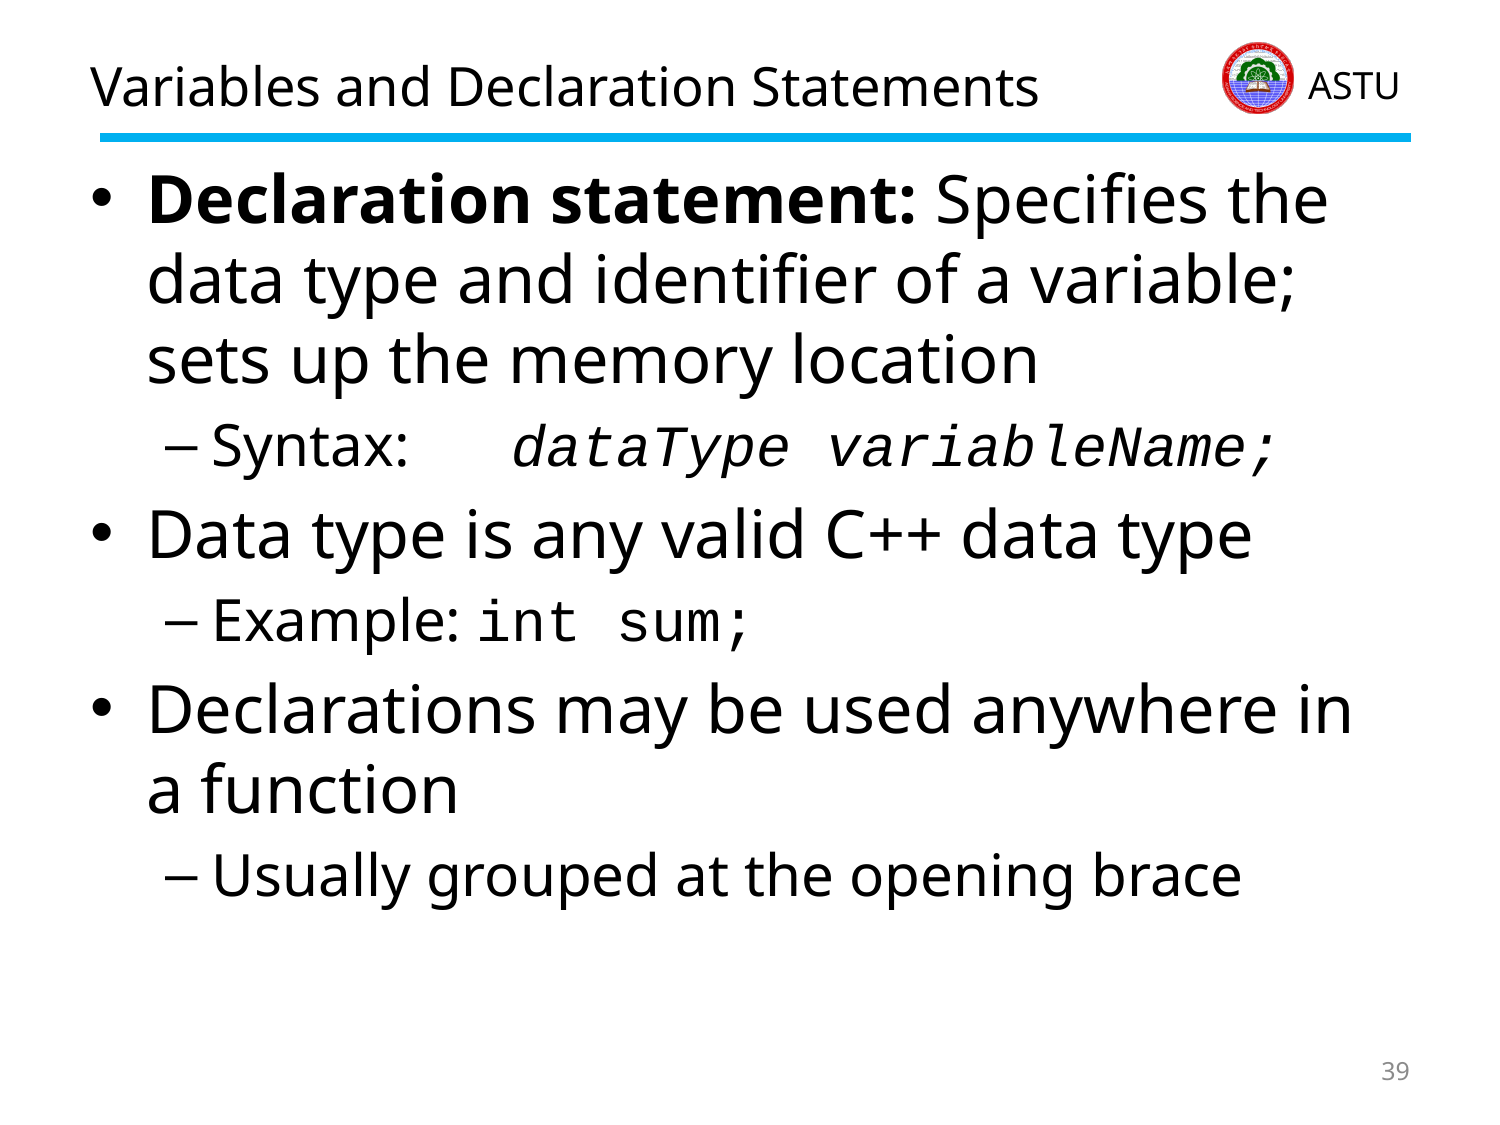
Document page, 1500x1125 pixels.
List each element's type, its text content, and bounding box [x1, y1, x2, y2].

title Variables and Declaration Statements [75, 45, 1425, 126]
list Declaration statement: Specifies the data type and identifier of a variable; sets up the memory location Syntax: dataType variableName; Data type is any valid C++ data type Example: int sum; Declarations may be used anywhere in a function Usually grouped at the opening brace [75, 149, 1425, 1005]
slide_number 39 [1074, 1042, 1425, 1103]
